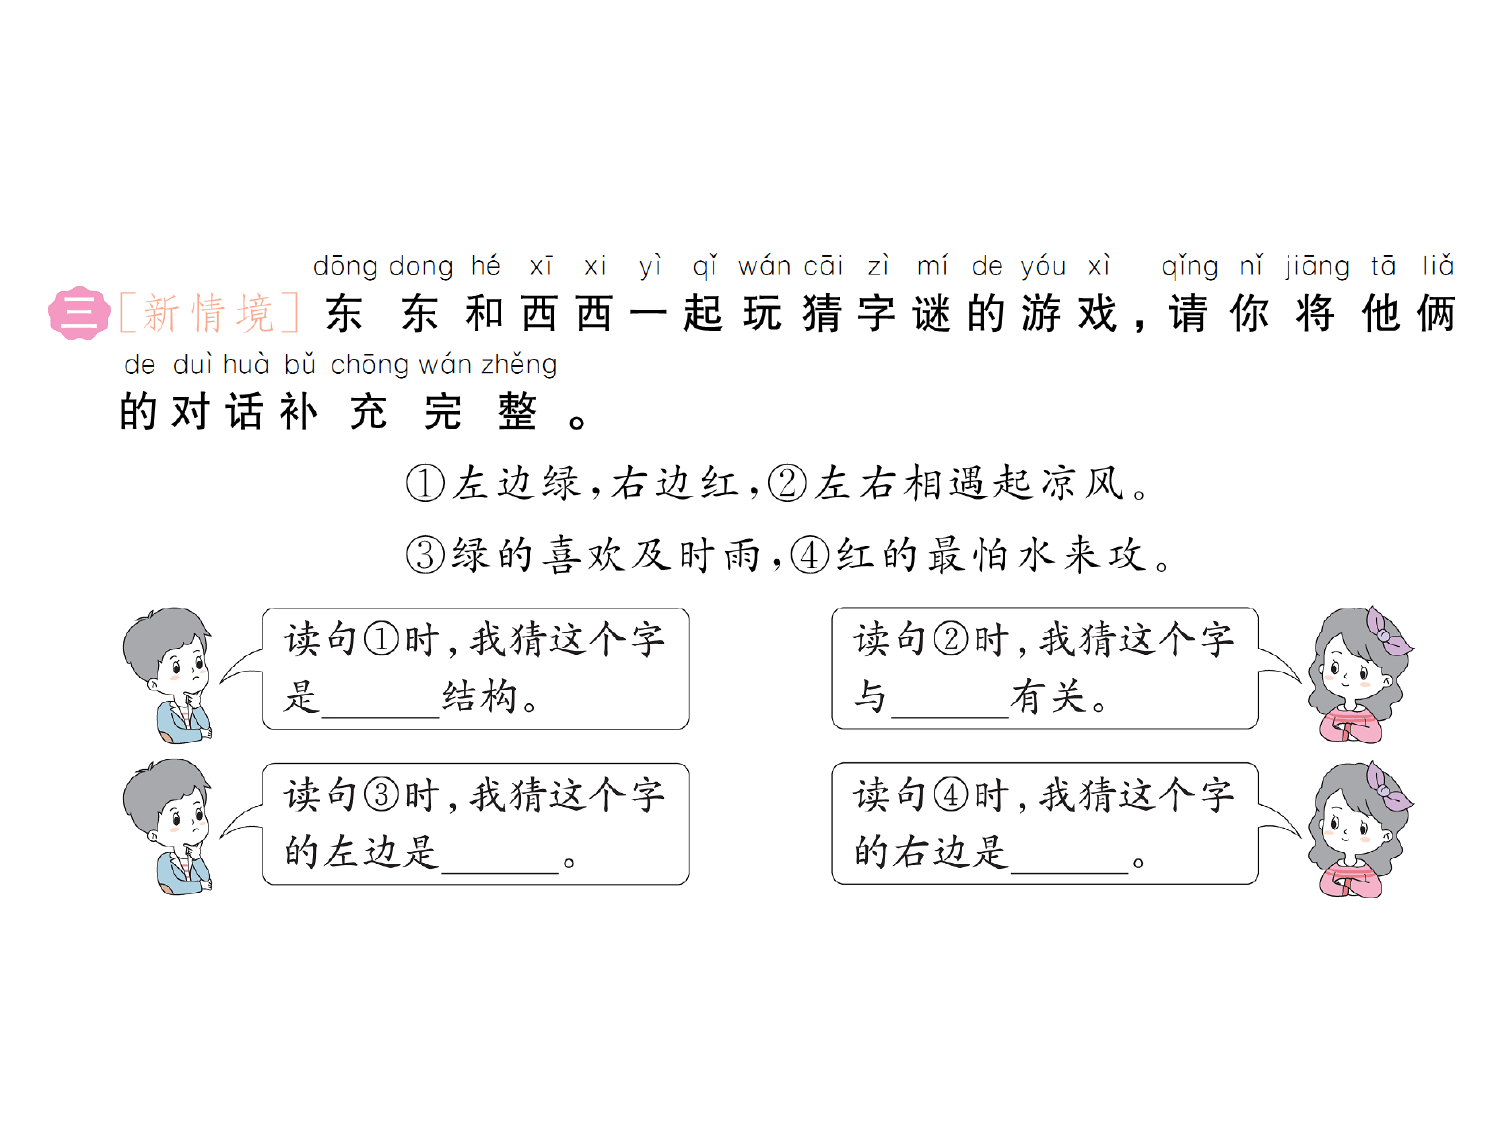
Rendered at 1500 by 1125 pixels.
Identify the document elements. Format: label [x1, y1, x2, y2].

picture [41, 239, 1459, 905]
